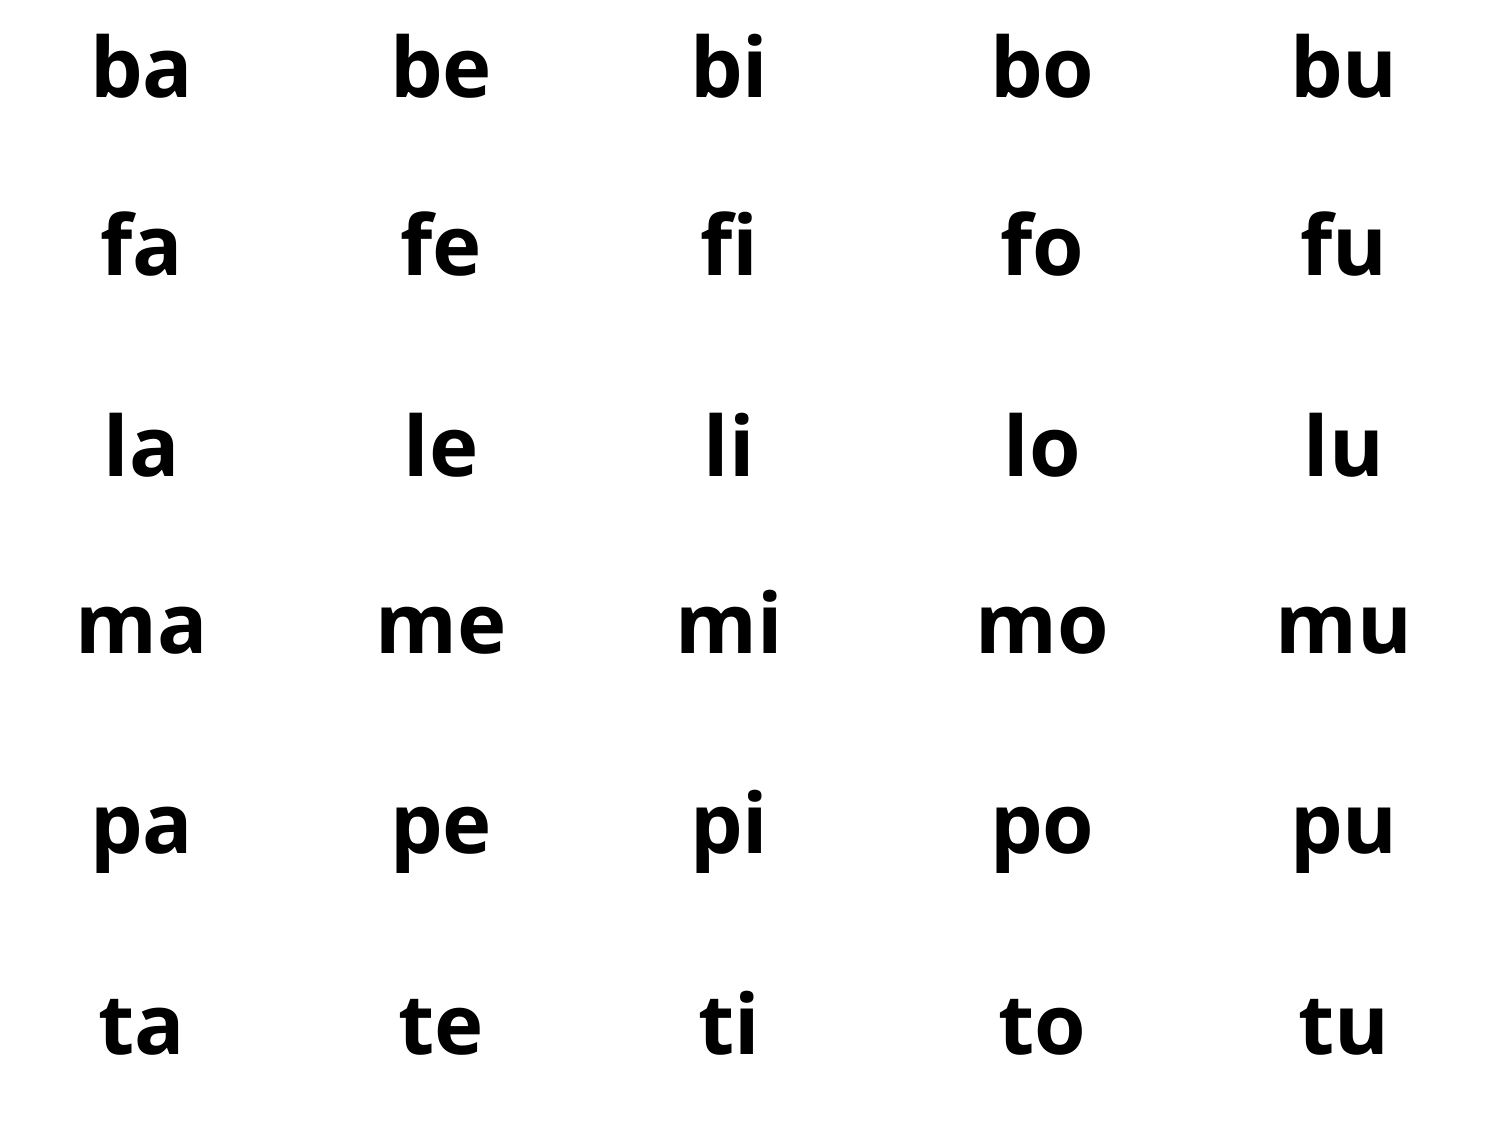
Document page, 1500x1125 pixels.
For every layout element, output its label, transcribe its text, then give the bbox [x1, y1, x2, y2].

text_box fa fe fi fo fu [41, 184, 1447, 300]
text_box pa pe pi po pu [41, 763, 1447, 878]
text_box ta te ti to tu [41, 964, 1447, 1079]
text_box la le li lo lu [41, 385, 1447, 501]
text_box ma me mi mo mu [41, 562, 1447, 678]
text_box ba be bi bo bu [41, 7, 1447, 122]
